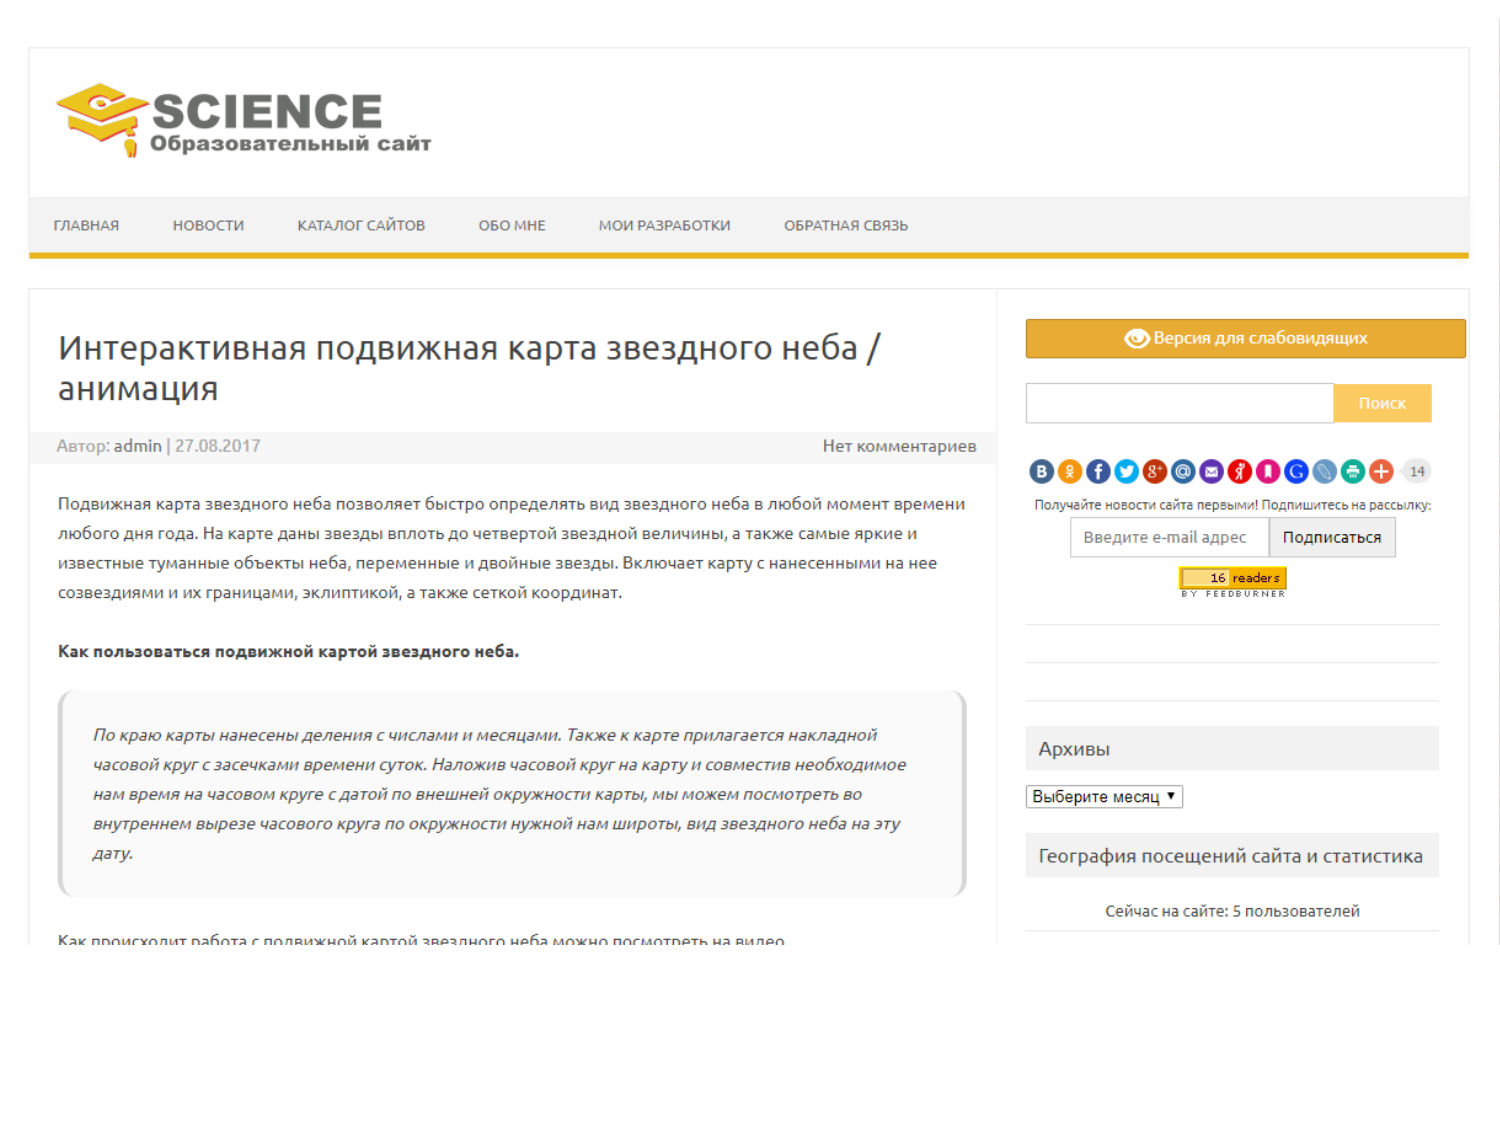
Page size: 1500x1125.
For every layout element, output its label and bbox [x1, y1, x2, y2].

picture [5, 18, 1500, 945]
